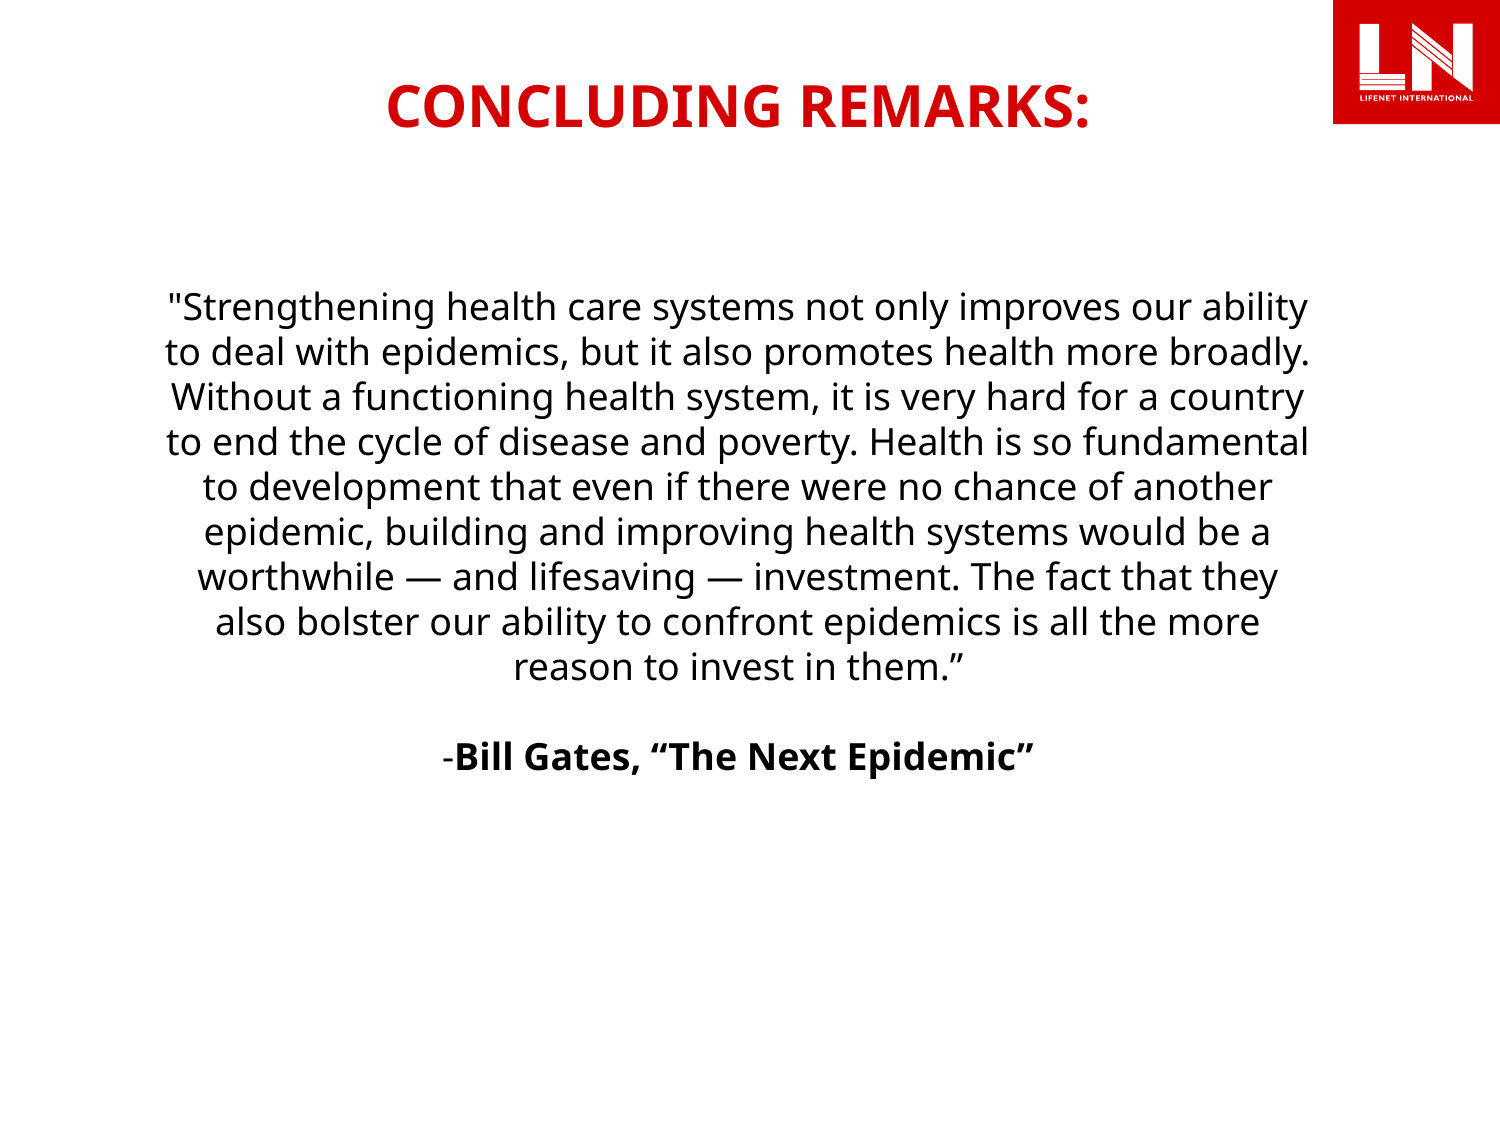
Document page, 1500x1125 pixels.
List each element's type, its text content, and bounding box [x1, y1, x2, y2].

text_box [1412, 23, 1452, 91]
text_box [1333, 0, 1500, 125]
text_box [1453, 23, 1473, 92]
text_box [1386, 95, 1397, 101]
text_box [1403, 95, 1415, 101]
text_box CONCLUDING REMARKS: [264, 68, 1209, 209]
text_box "Strengthening health care systems not only improves our ability to deal with epidemics, but it also promotes health more broadly. Without a functioning health system, it is very hard for a country to end the cycle of disease and poverty. Health is so fundamental to development that even if there were no chance of another epidemic, building and improving health systems would be a worthwhile — and lifesaving — investment. The fact that they also bolster our ability to confront epidemics is all the more reason to invest in them.” -Bill Gates, “The Next Epidemic” [143, 276, 1334, 786]
text_box [1368, 95, 1378, 101]
text_box [1448, 95, 1474, 101]
text_box [1359, 23, 1406, 91]
text_box [1427, 95, 1447, 101]
